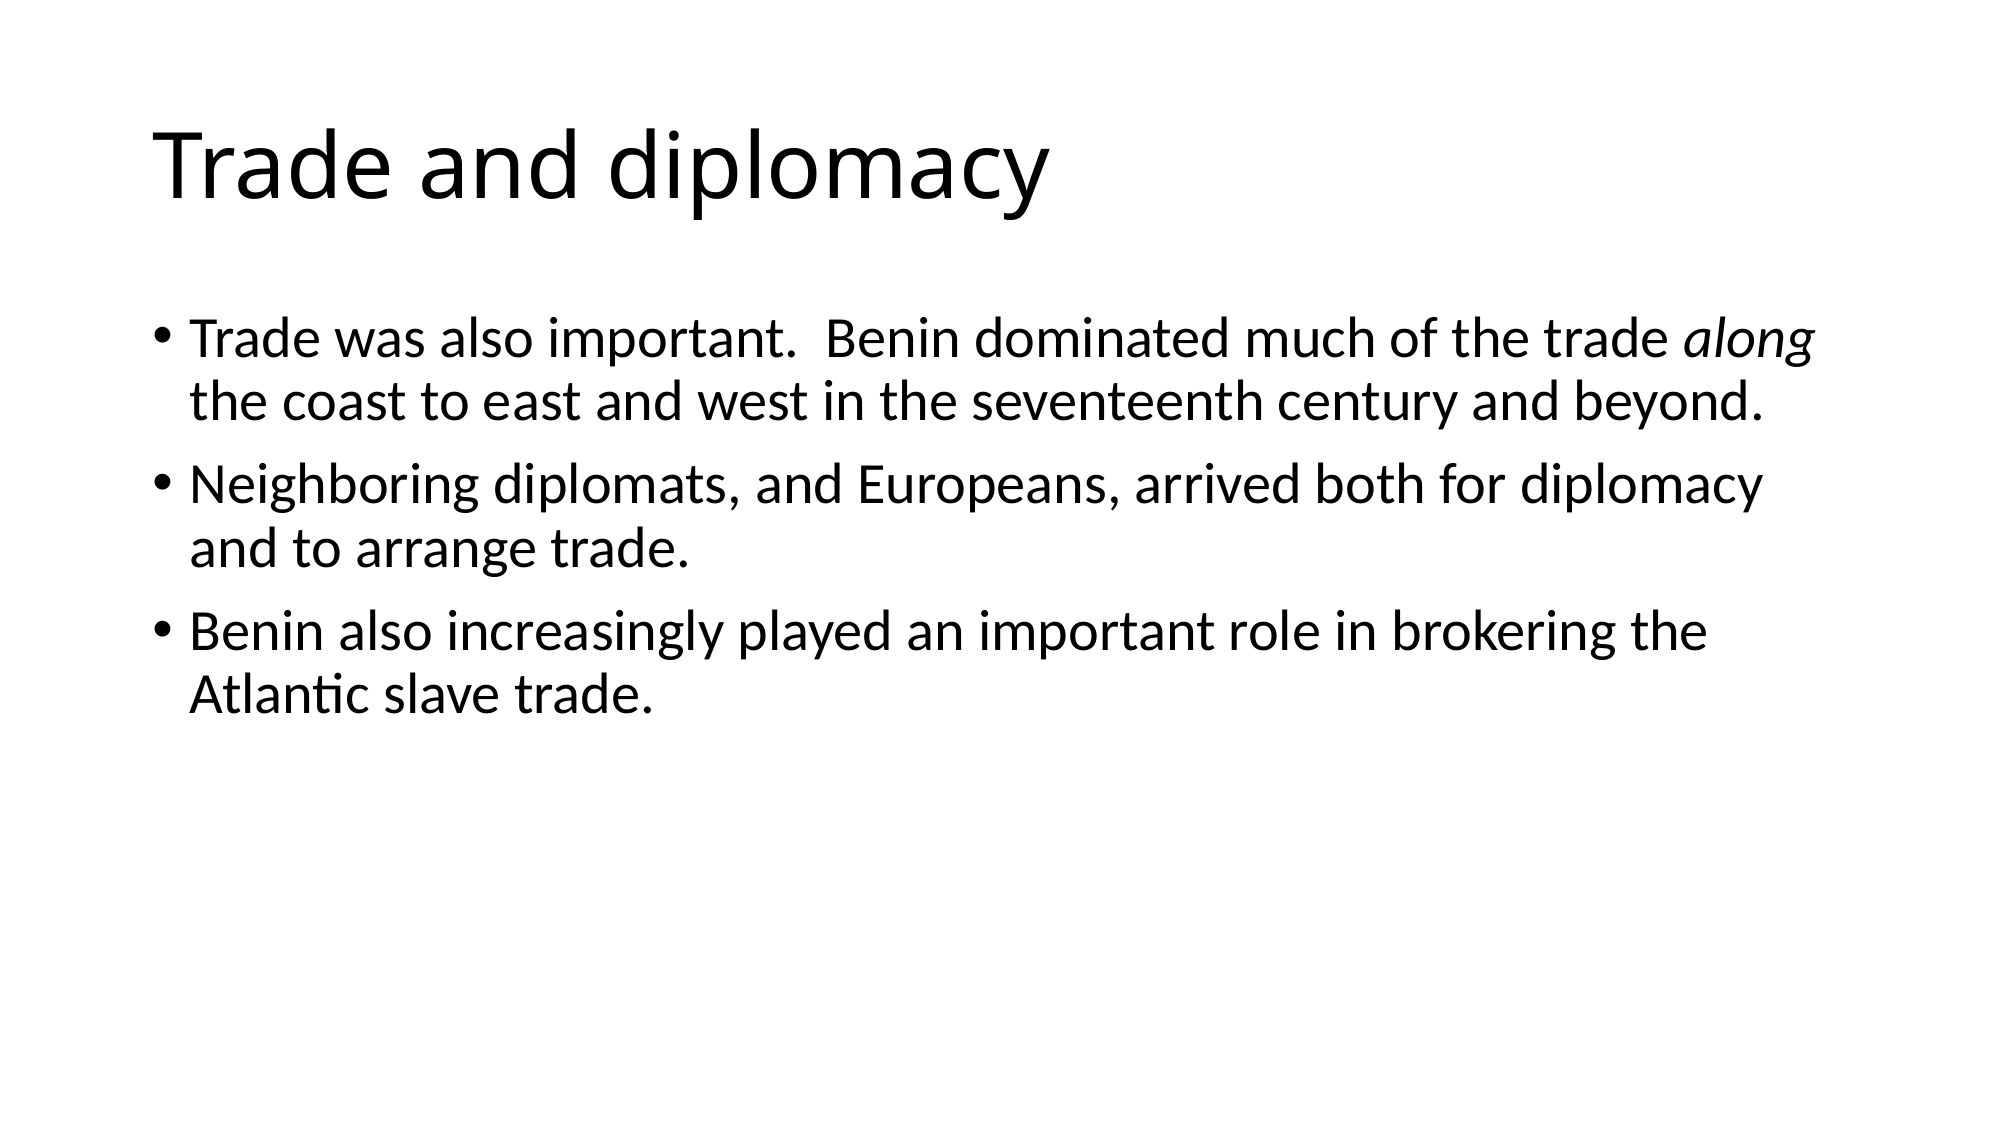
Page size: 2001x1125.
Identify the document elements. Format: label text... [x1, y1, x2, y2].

list Trade was also important. Benin dominated much of the trade along the coast to east and west in the seventeenth century and beyond. Neighboring diplomats, and Europeans, arrived both for diplomacy and to arrange trade. Benin also increasingly played an important role in brokering the Atlantic slave trade. [137, 299, 1863, 1014]
title Trade and diplomacy [137, 59, 1863, 278]
